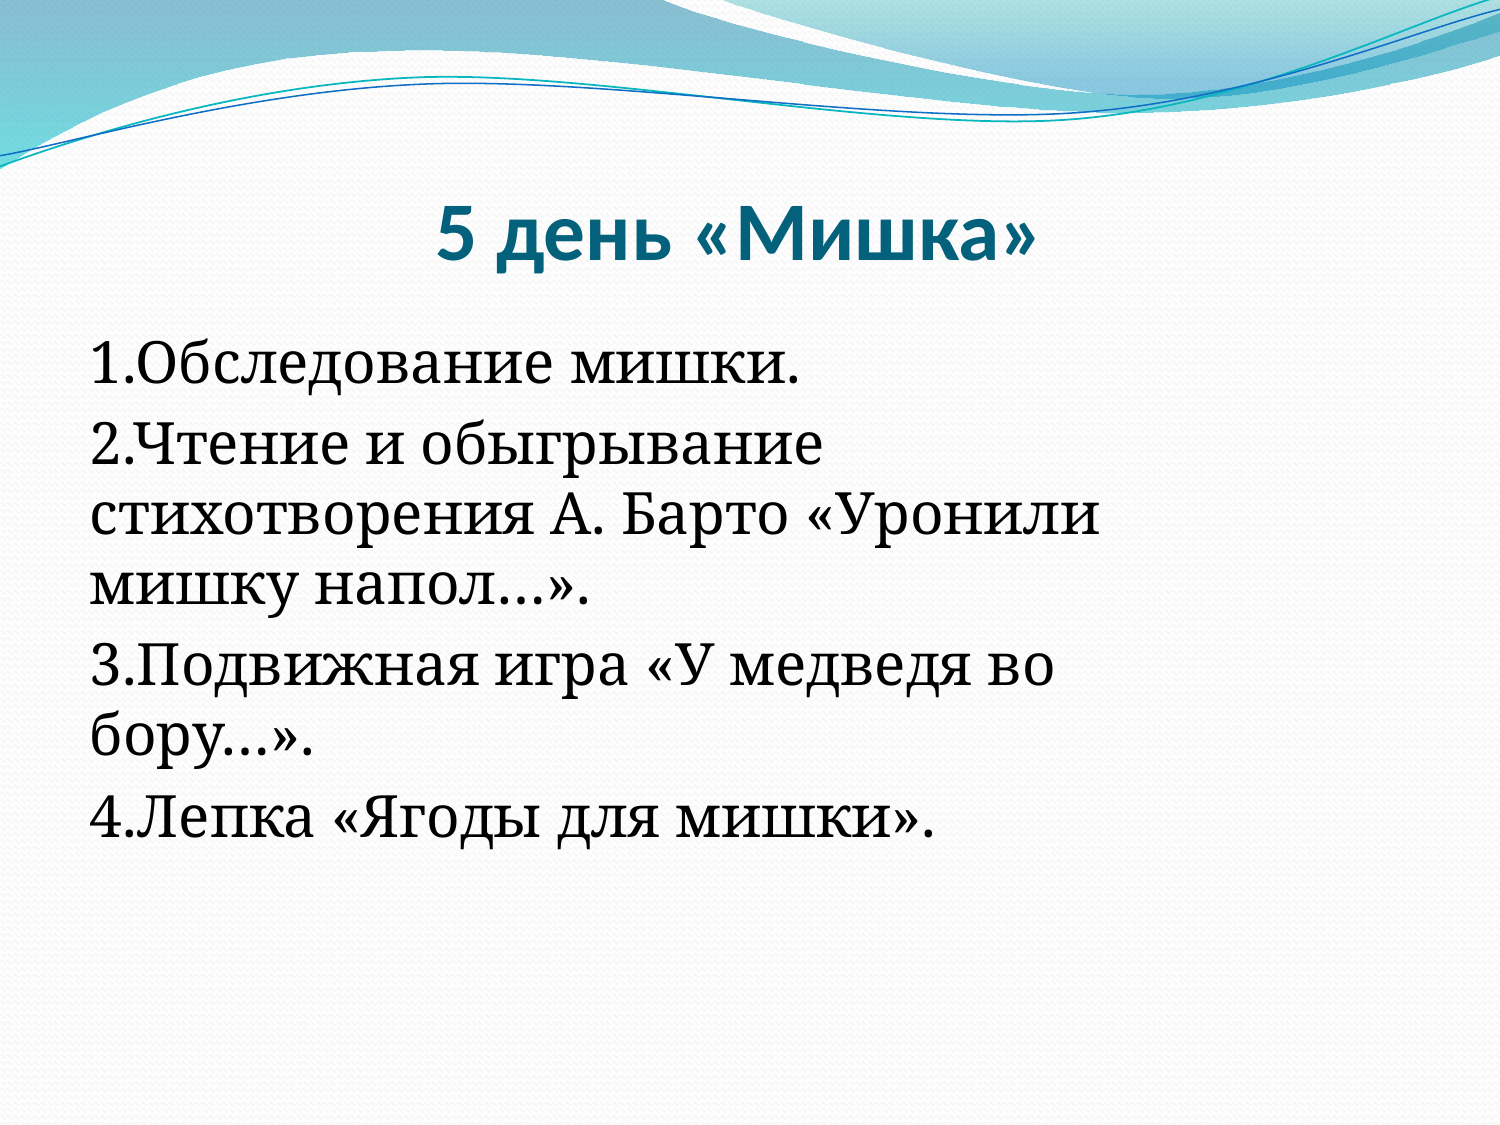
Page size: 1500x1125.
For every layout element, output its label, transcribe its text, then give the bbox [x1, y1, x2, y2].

title 5 день «Мишка» [64, 90, 1415, 278]
list 1.Обследование мишки. 2.Чтение и обыгрывание стихотворения А. Барто «Уронили мишку напол…». 3.Подвижная игра «У медведя во бору…». 4.Лепка «Ягоды для мишки». [75, 317, 1282, 965]
